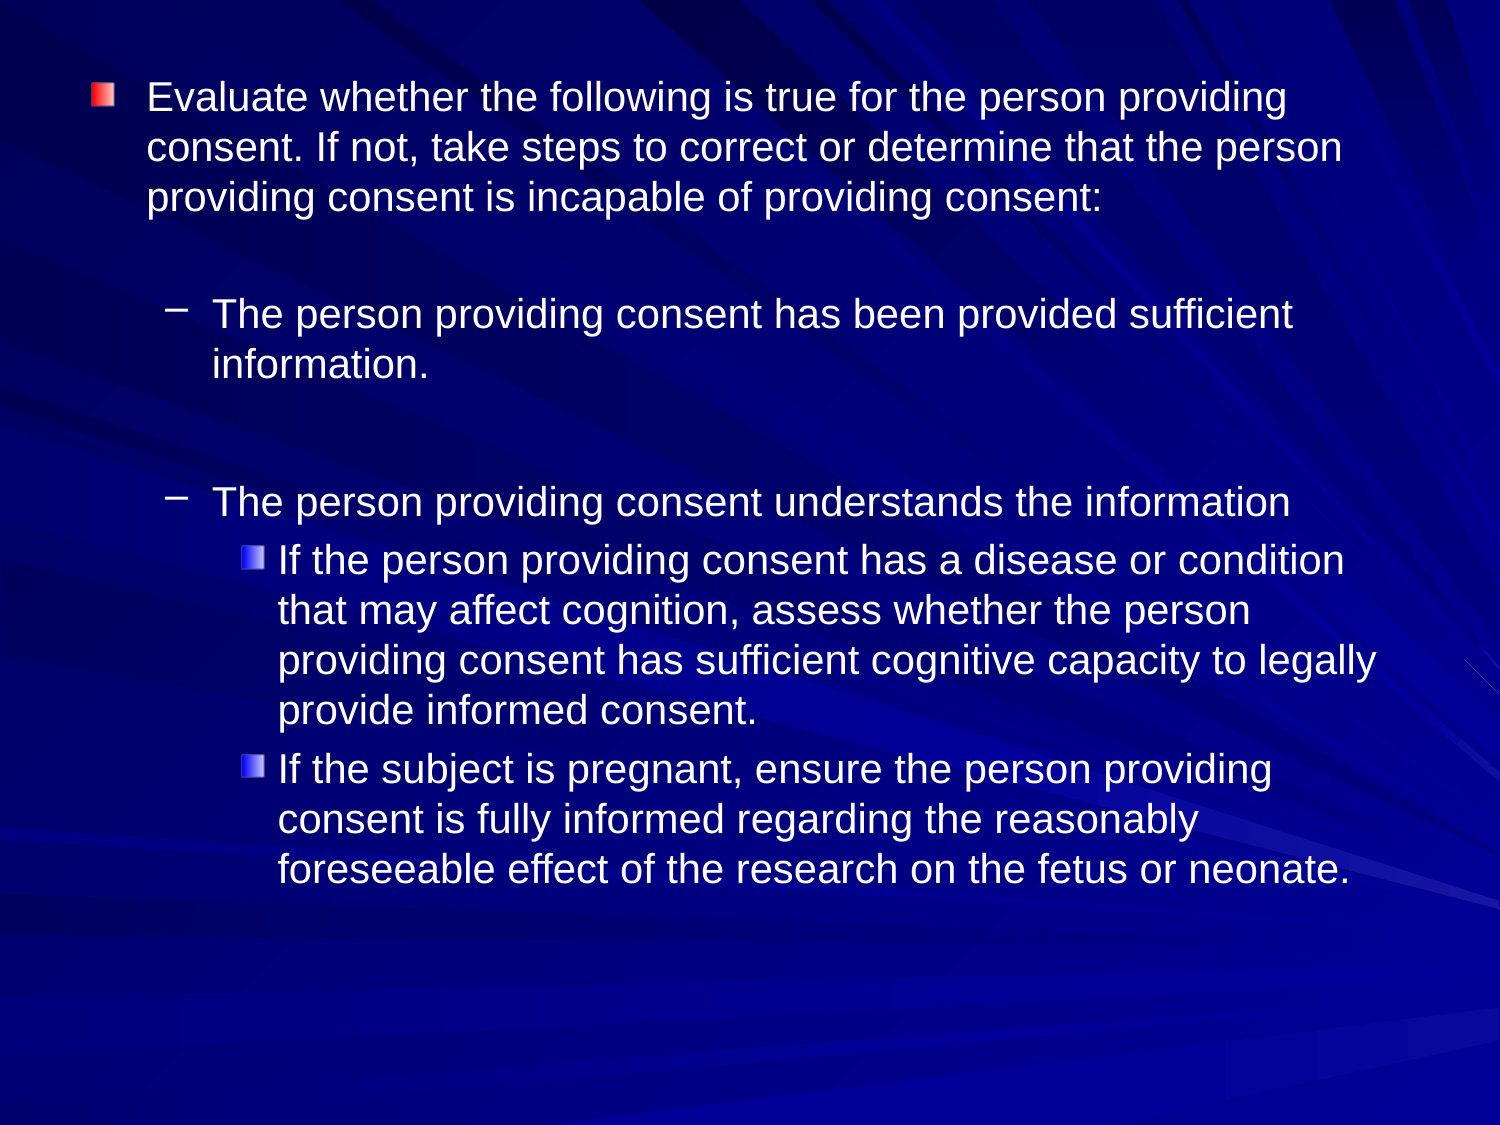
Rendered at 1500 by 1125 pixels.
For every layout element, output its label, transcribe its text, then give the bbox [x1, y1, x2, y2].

picture [90, 81, 117, 109]
list Evaluate whether the following is true for the person providing consent. If not, take steps to correct or determine that the person providing consent is incapable of providing consent: The person providing consent has been provided sufficient information. The person providing consent understands the information If the person providing consent has a disease or condition that may affect cognition, assess whether the person providing consent has sufficient cognitive capacity to legally provide informed consent. If the subject is pregnant, ensure the person providing consent is fully informed regarding the reasonably foreseeable effect of the research on the fetus or neonate. [74, 62, 1426, 1006]
picture [240, 753, 267, 780]
picture [240, 544, 267, 572]
